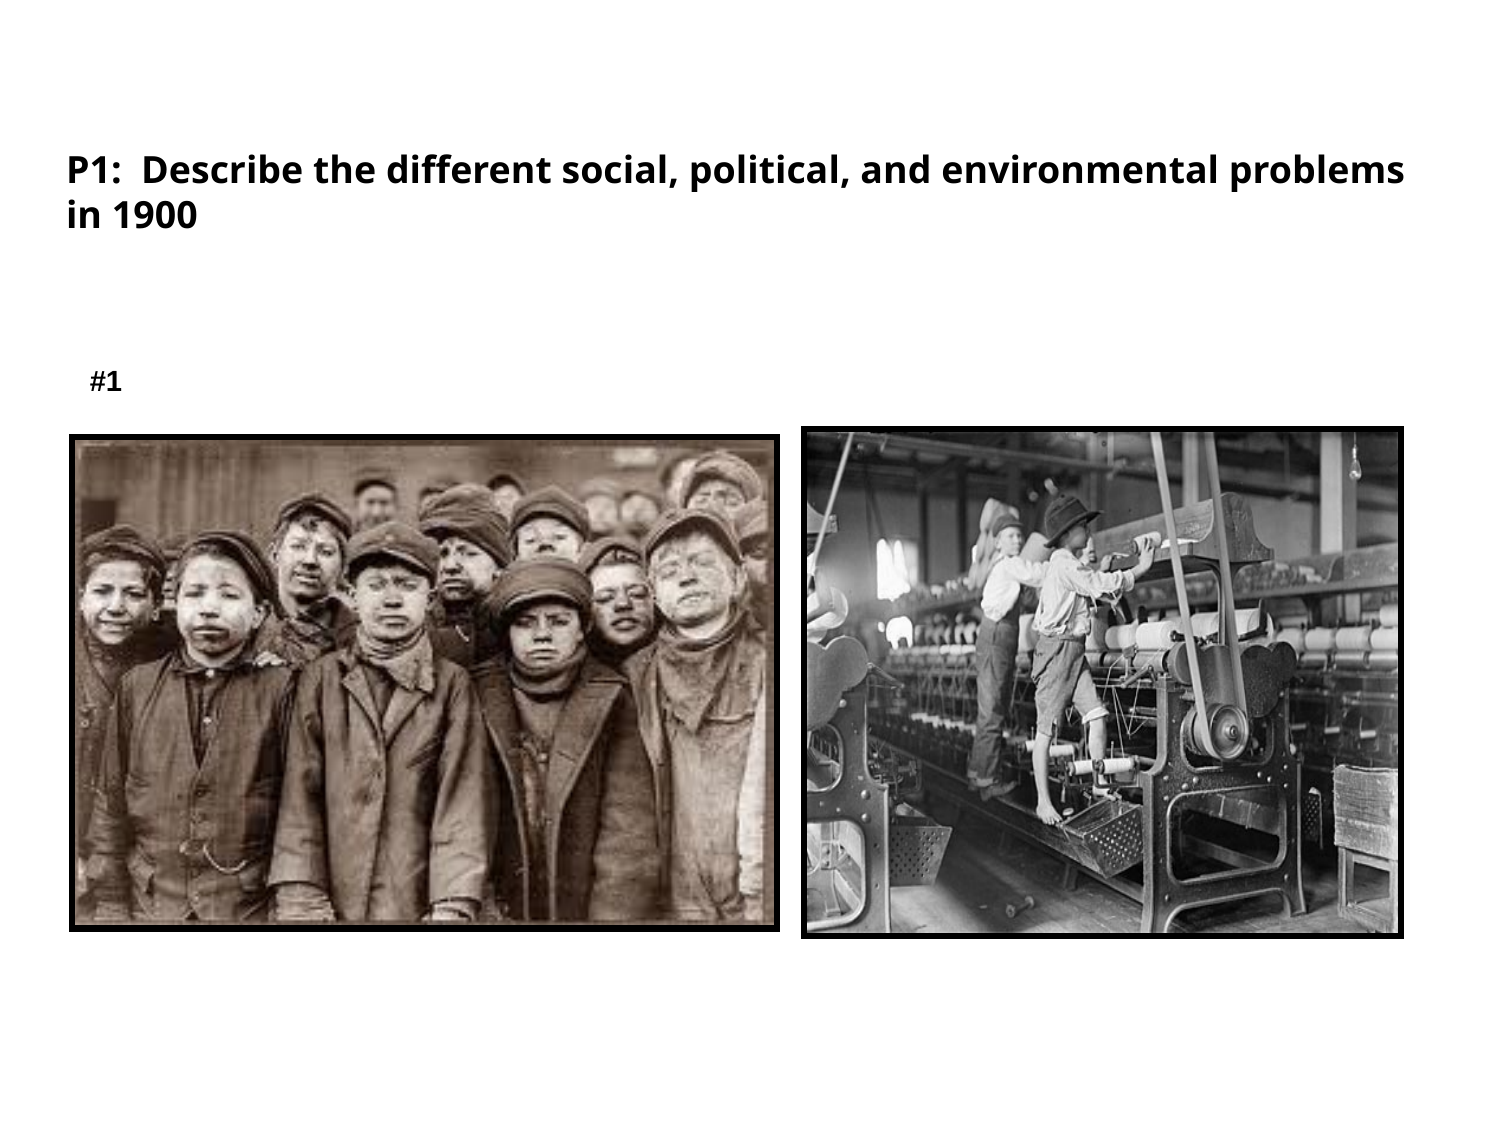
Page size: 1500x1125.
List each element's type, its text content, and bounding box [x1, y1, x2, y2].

text_box #1 [74, 347, 303, 439]
title P1: Describe the different social, political, and environmental problems in 1900 [51, 69, 1449, 251]
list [806, 432, 1399, 934]
picture [74, 439, 774, 926]
